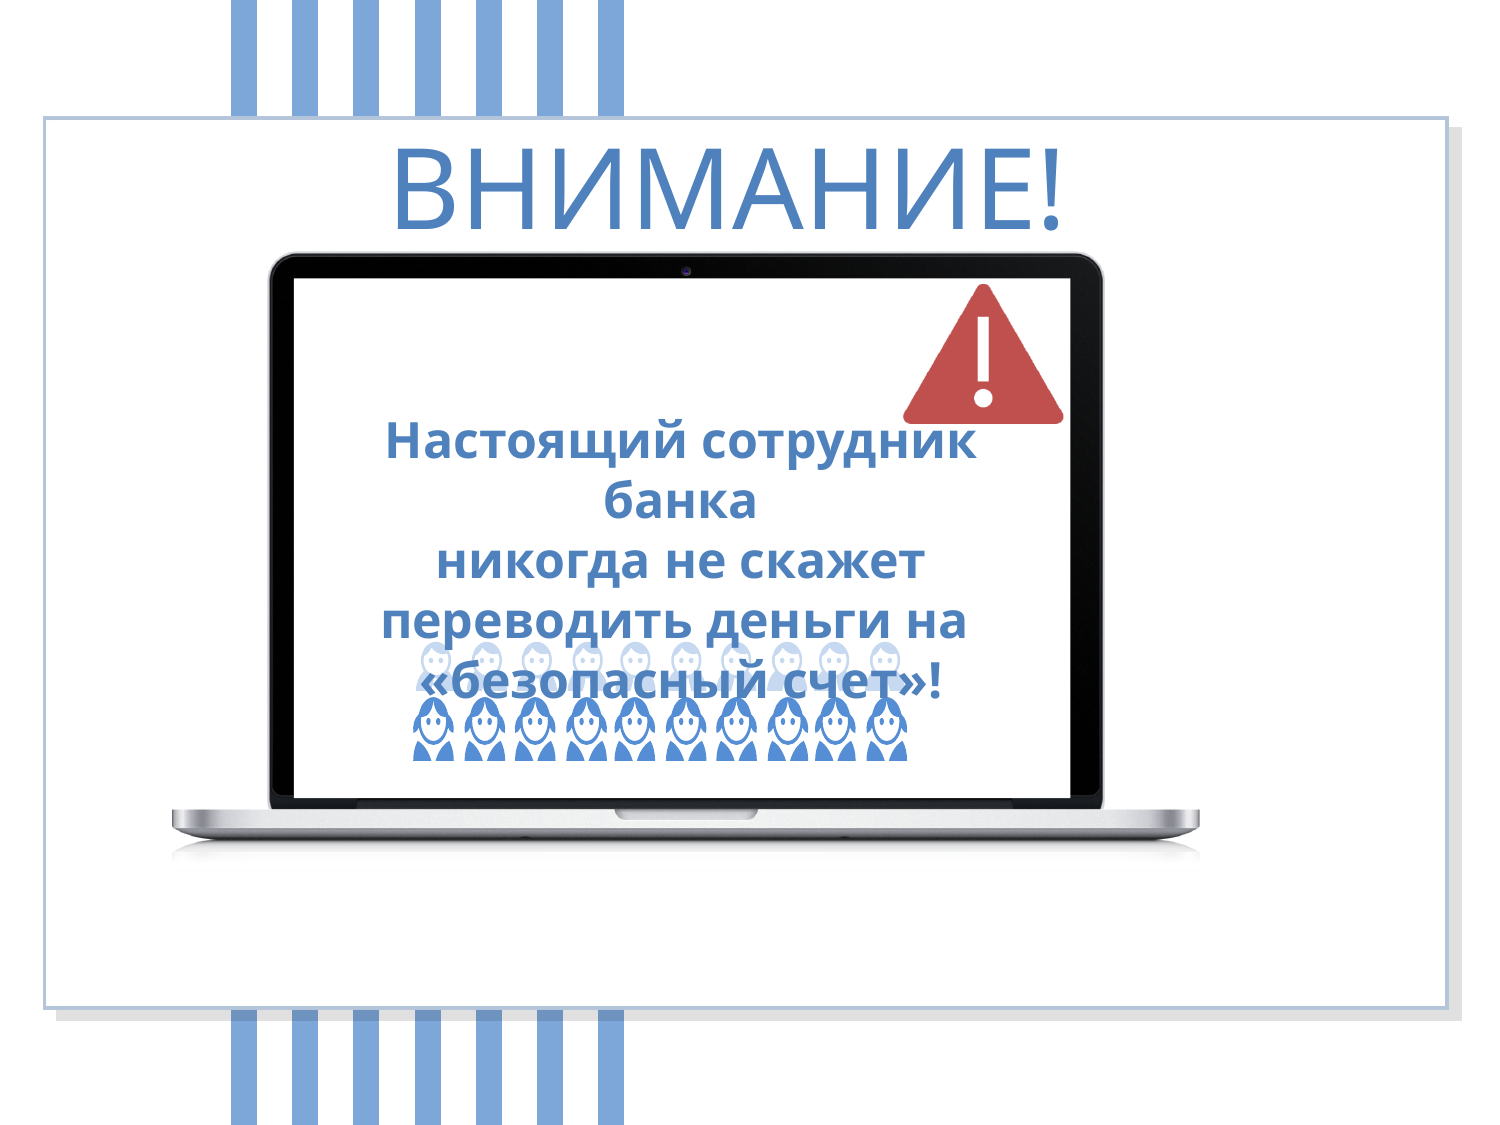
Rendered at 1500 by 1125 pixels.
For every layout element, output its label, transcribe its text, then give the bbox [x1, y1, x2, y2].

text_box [415, 641, 906, 691]
text_box ВНИМАНИЕ! [372, 109, 1083, 219]
picture [0, 0, 1500, 1125]
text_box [411, 696, 909, 762]
